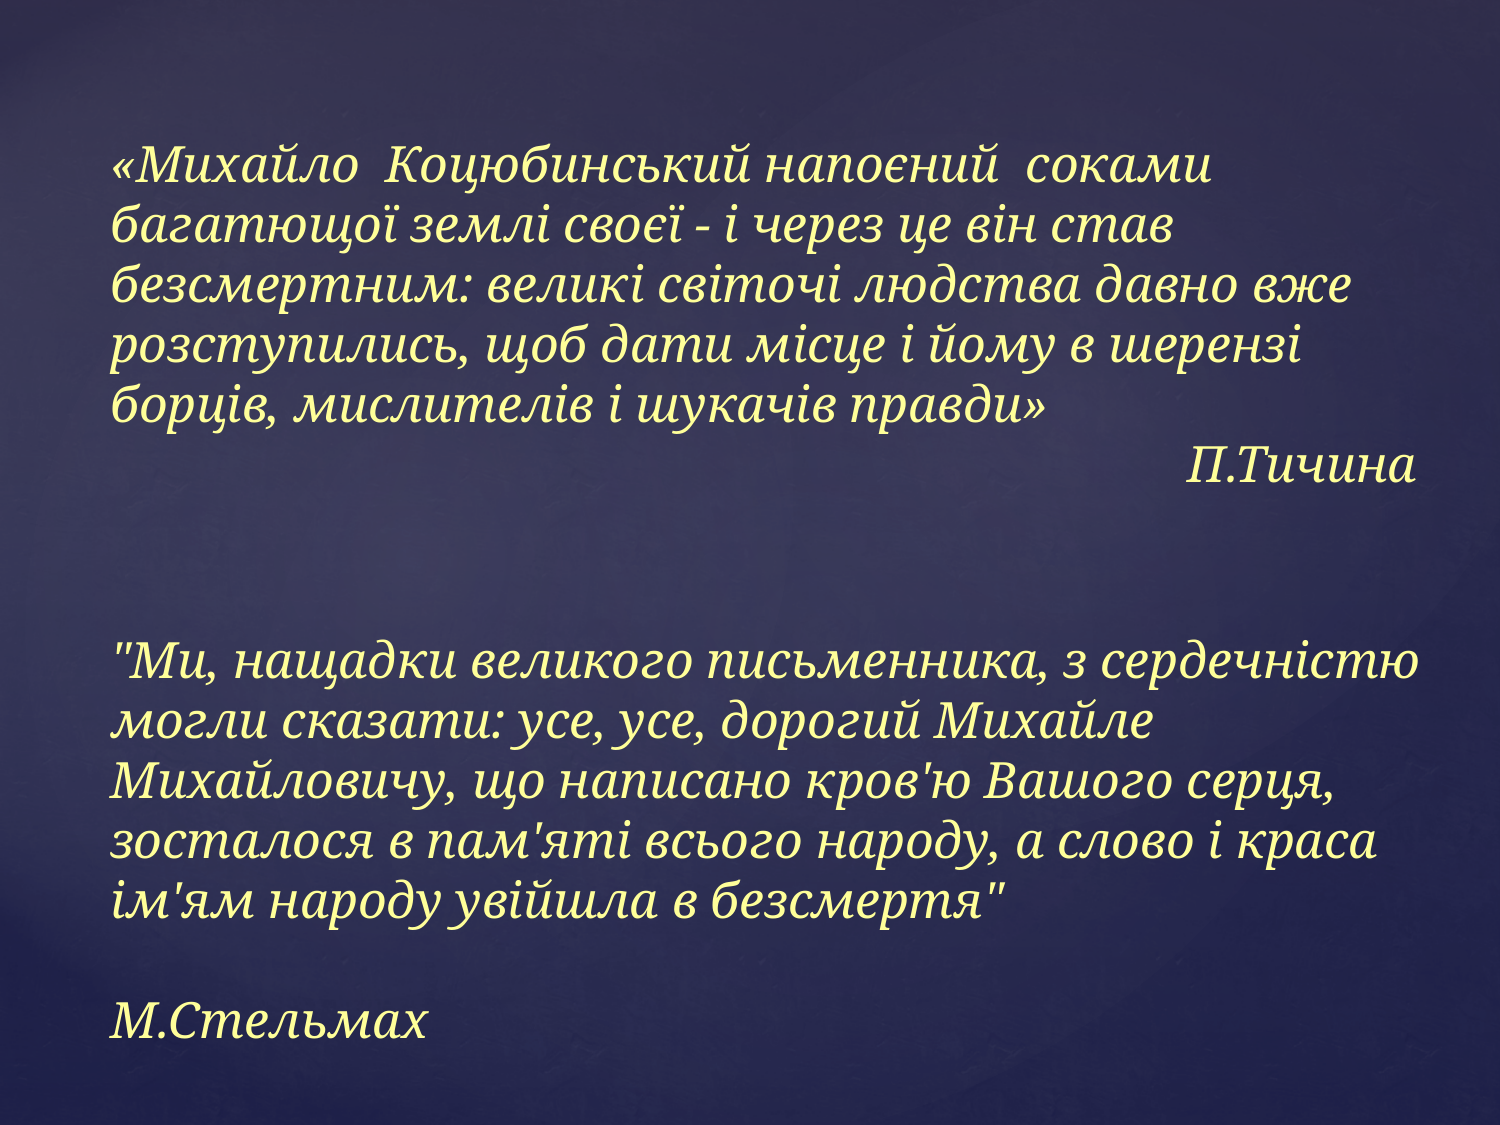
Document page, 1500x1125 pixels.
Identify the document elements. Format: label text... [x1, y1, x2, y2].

text_box «Михайло Коцюбинський напоєний соками багатющої землі своєї - і через це він став безсмертним: великі світочі людства давно вже розступились, щоб дати місце і йому в шерензі борців, мислителів і шукачів правди» П.Тичина [95, 125, 1466, 561]
text_box "Ми, нащадки великого письменника, з сердечністю могли сказати: усе, усе, дорогий Михайле Михайловичу, що написано кров'ю Вашого серця, зосталося в пам'яті всього народу, а слово і краса ім'ям народу увійшла в безсмертя" М.Стельмах [95, 621, 1478, 1057]
